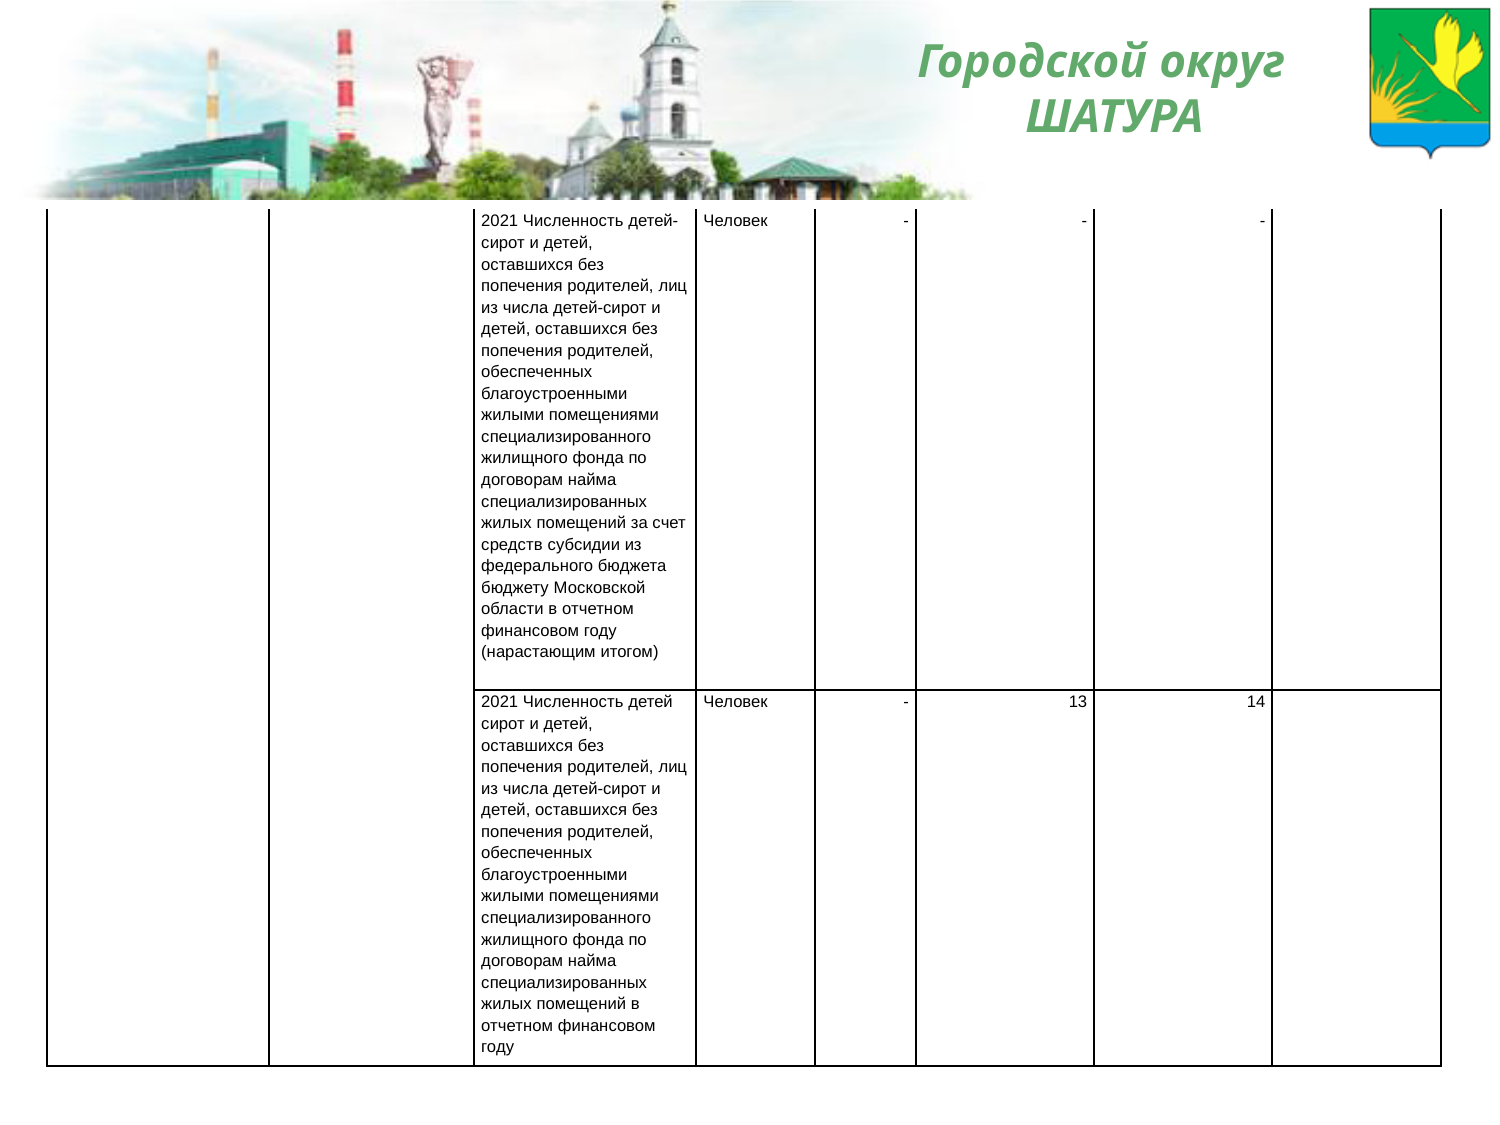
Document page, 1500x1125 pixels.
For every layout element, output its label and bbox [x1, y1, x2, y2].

picture [0, 0, 985, 200]
picture [1362, 0, 1500, 165]
table_header [48, 209, 268, 1065]
text_box [985, 24, 1362, 149]
table_cell [475, 691, 695, 1065]
table_header [1273, 209, 1440, 689]
table_cell [917, 691, 1093, 1065]
table_header [270, 209, 473, 1065]
table_header [697, 209, 814, 689]
table_cell [697, 691, 814, 1065]
table_cell [816, 691, 915, 1065]
table_cell [1273, 691, 1440, 1065]
table_header [475, 209, 695, 689]
table_header [917, 209, 1093, 689]
table_header [1095, 209, 1271, 689]
table_header [816, 209, 915, 689]
table_cell [1095, 691, 1271, 1065]
